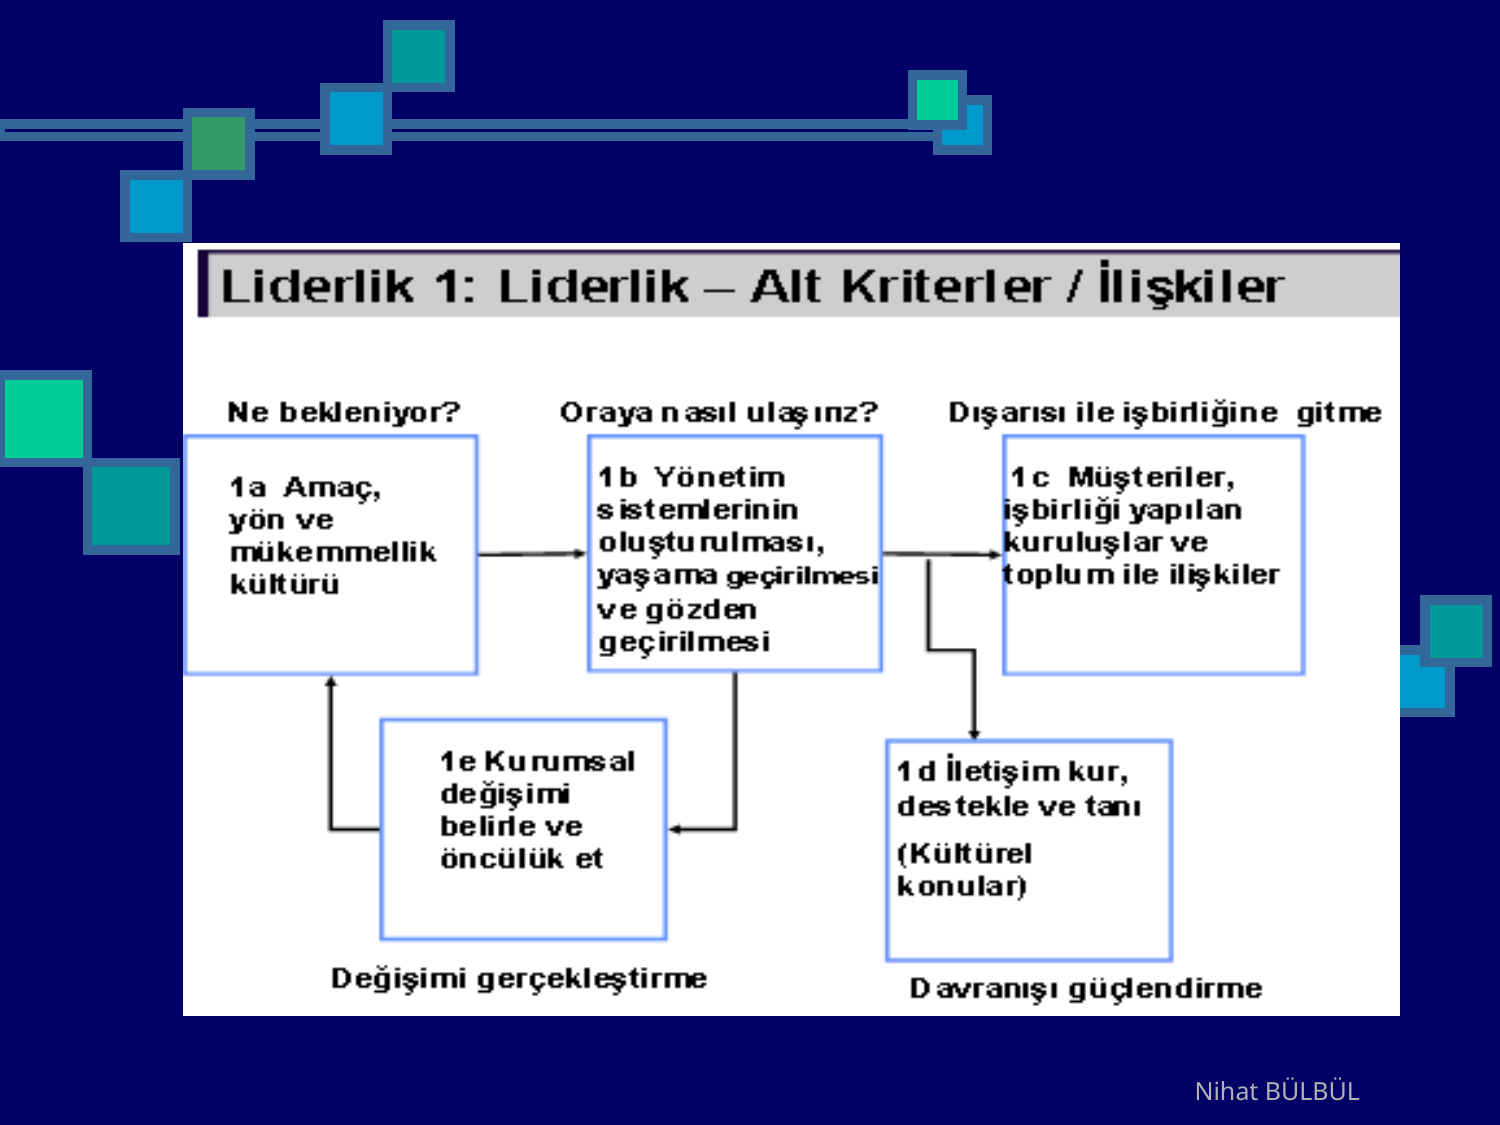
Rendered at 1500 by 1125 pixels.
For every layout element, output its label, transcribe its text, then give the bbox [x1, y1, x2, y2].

picture [182, 243, 1400, 1016]
slide_number Nihat BÜLBÜL [1074, 1067, 1376, 1113]
